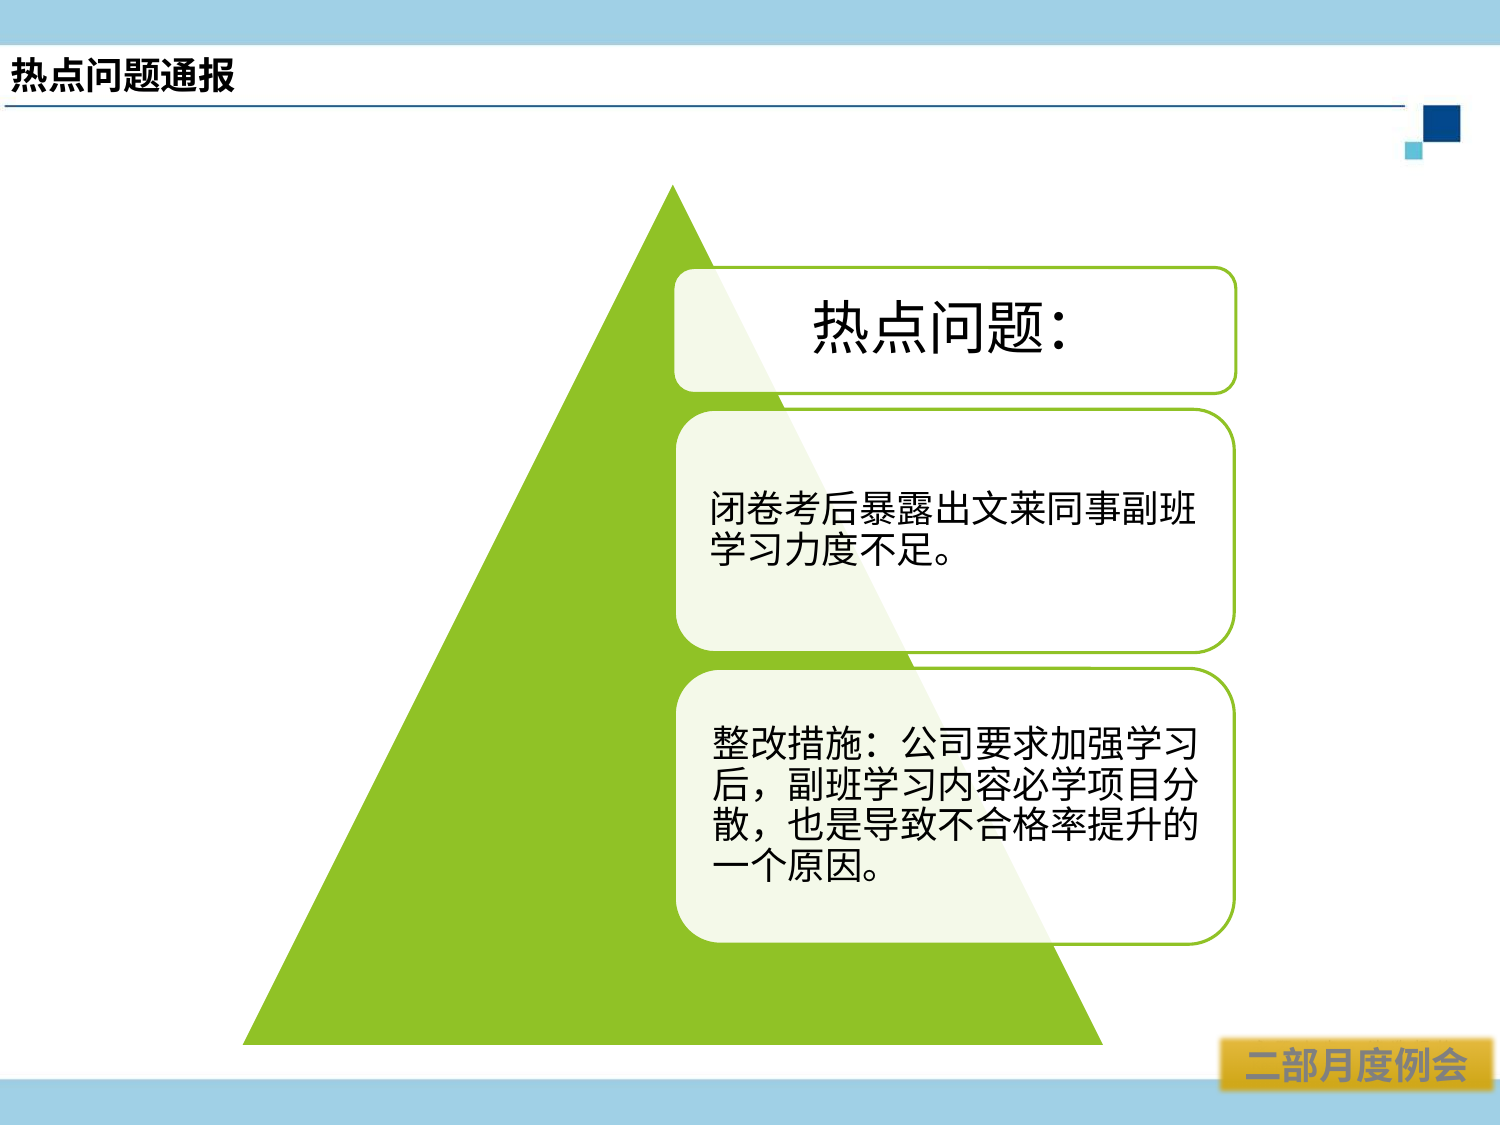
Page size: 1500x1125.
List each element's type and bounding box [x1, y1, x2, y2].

text_box [122, 180, 1353, 1048]
picture [0, 0, 1500, 1125]
